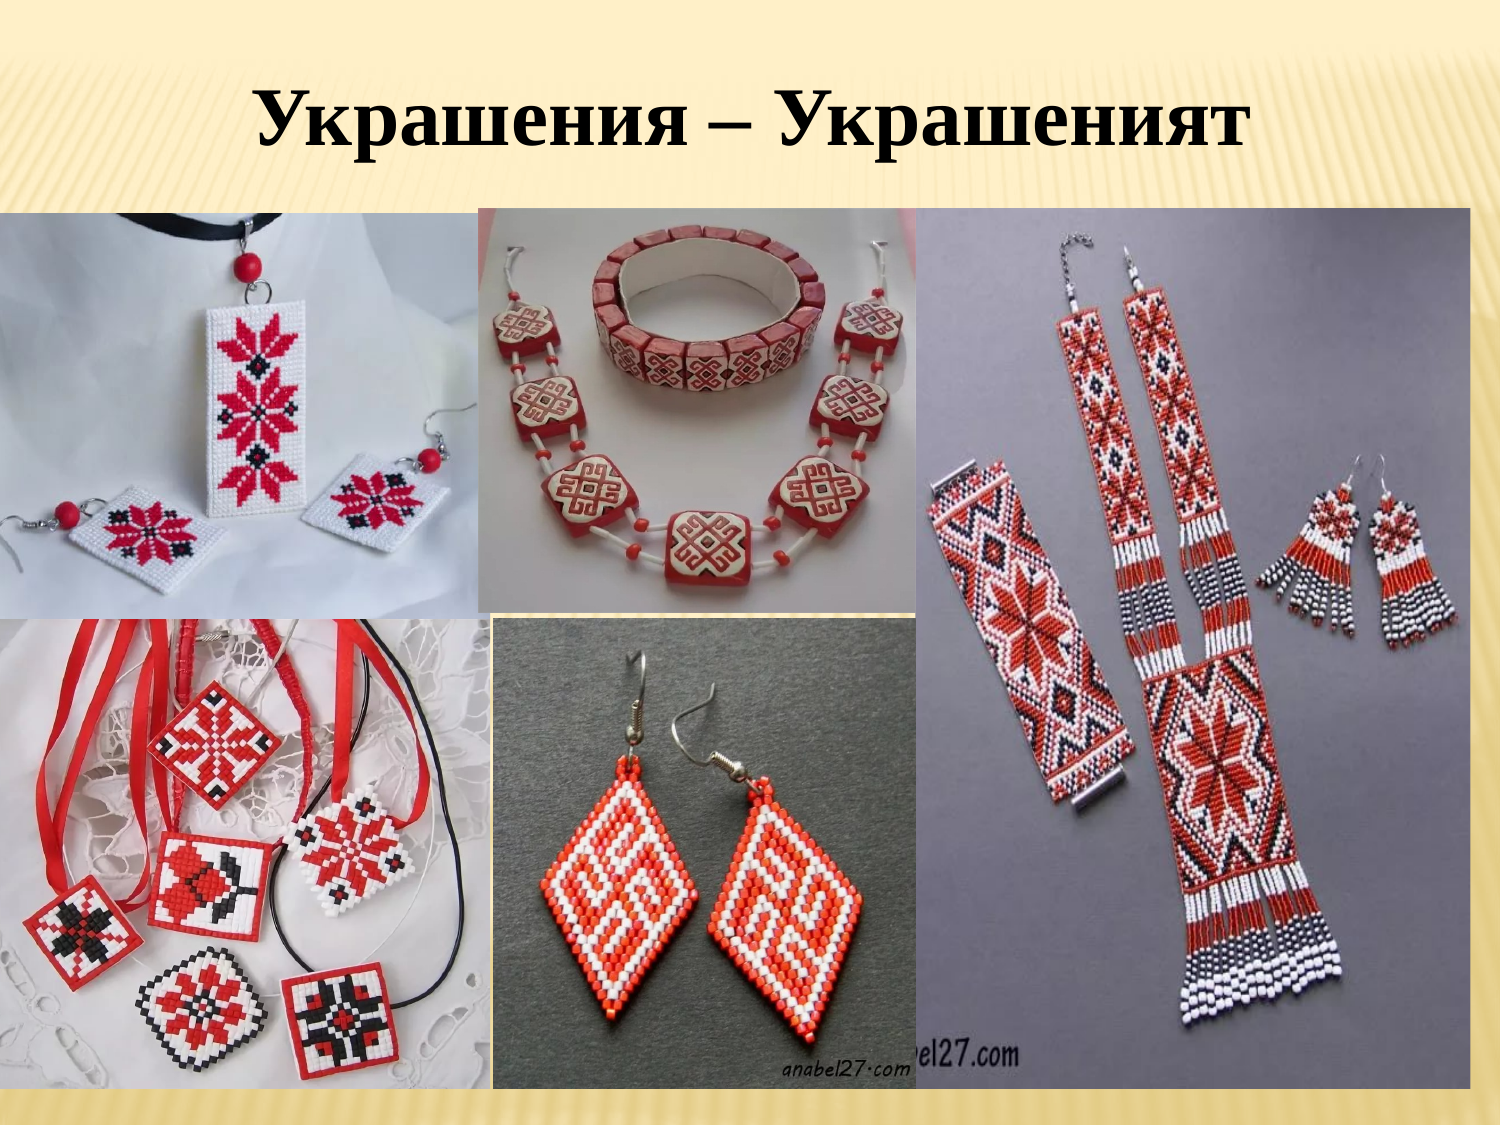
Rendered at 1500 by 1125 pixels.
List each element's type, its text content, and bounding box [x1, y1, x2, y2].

picture [0, 624, 490, 1089]
picture [0, 207, 1471, 1089]
text_box Украшения – Украшеният [171, 54, 1353, 170]
